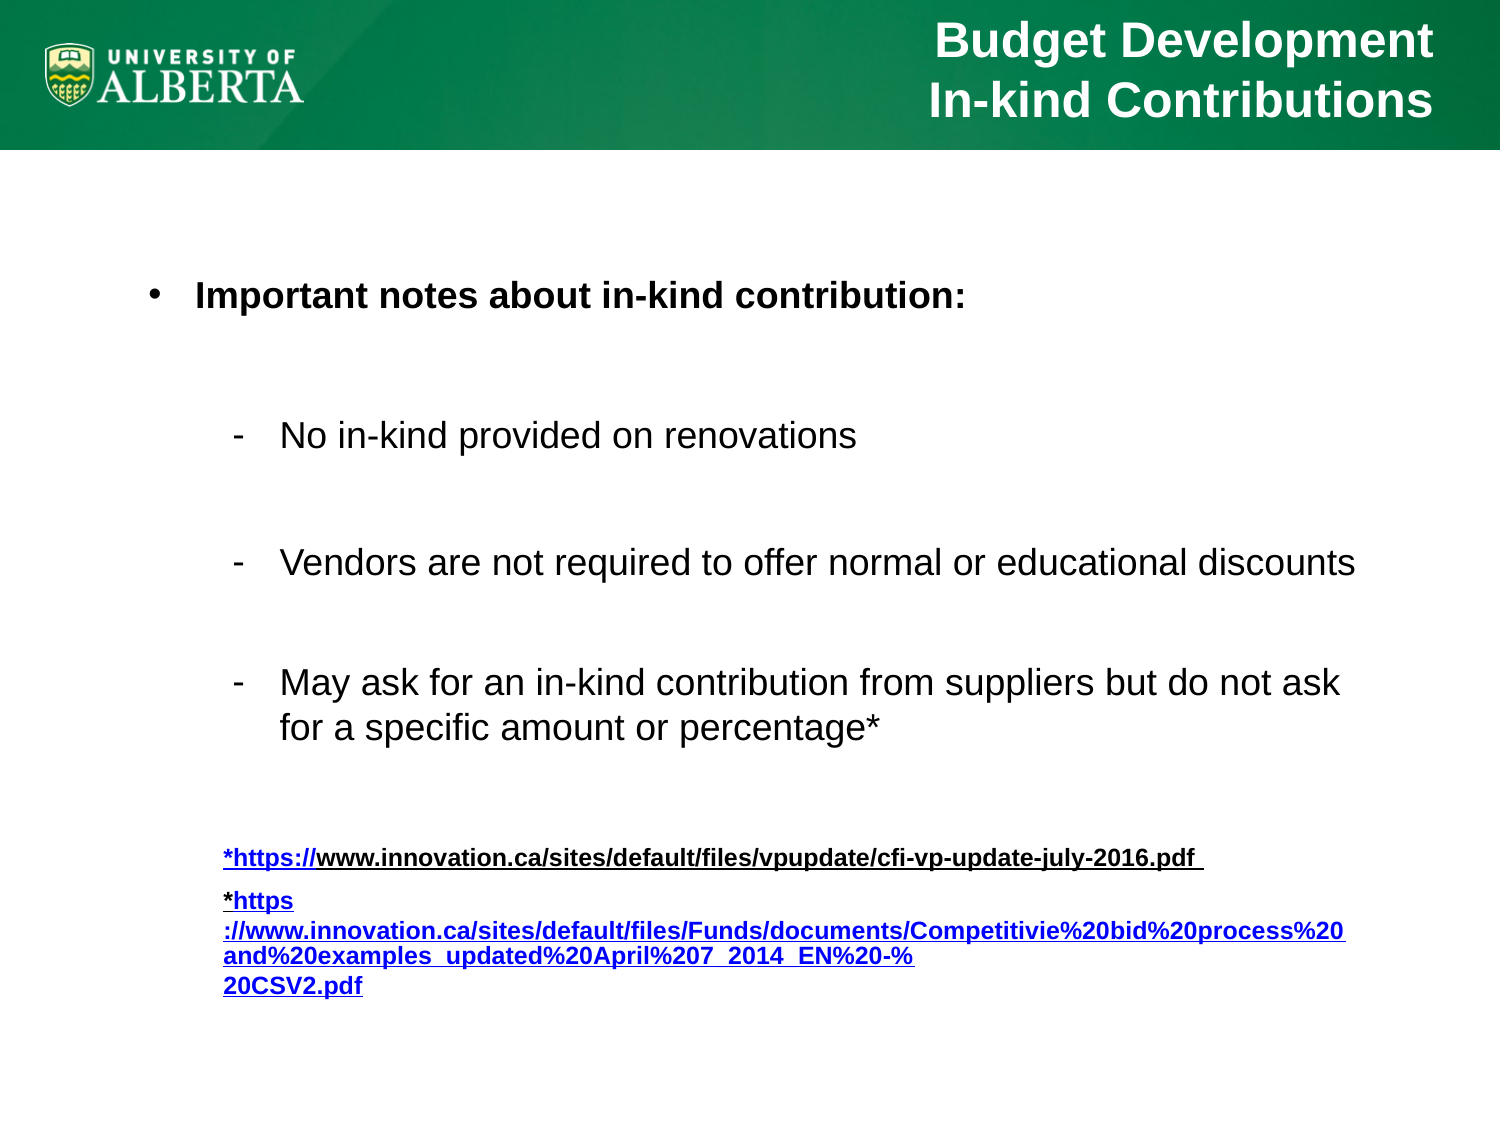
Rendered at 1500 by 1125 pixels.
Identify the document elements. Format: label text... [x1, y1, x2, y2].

text_box Budget Development In-kind Contributions [398, 0, 1449, 138]
list Important notes about in-kind contribution: No in-kind provided on renovations Vendors are not required to offer normal or educational discounts May ask for an in-kind contribution from suppliers but do not ask for a specific amount or percentage* *https://www.innovation.ca/sites/default/files/vpupdate/cfi-vp-update-july-2016.pdf *https://www.innovation.ca/sites/default/files/Funds/documents/Competitivie%20bid%20process%20and%20examples_updated%20April%207_2014_EN%20-%20CSV2.pdf [133, 263, 1375, 942]
picture [0, 0, 1500, 150]
